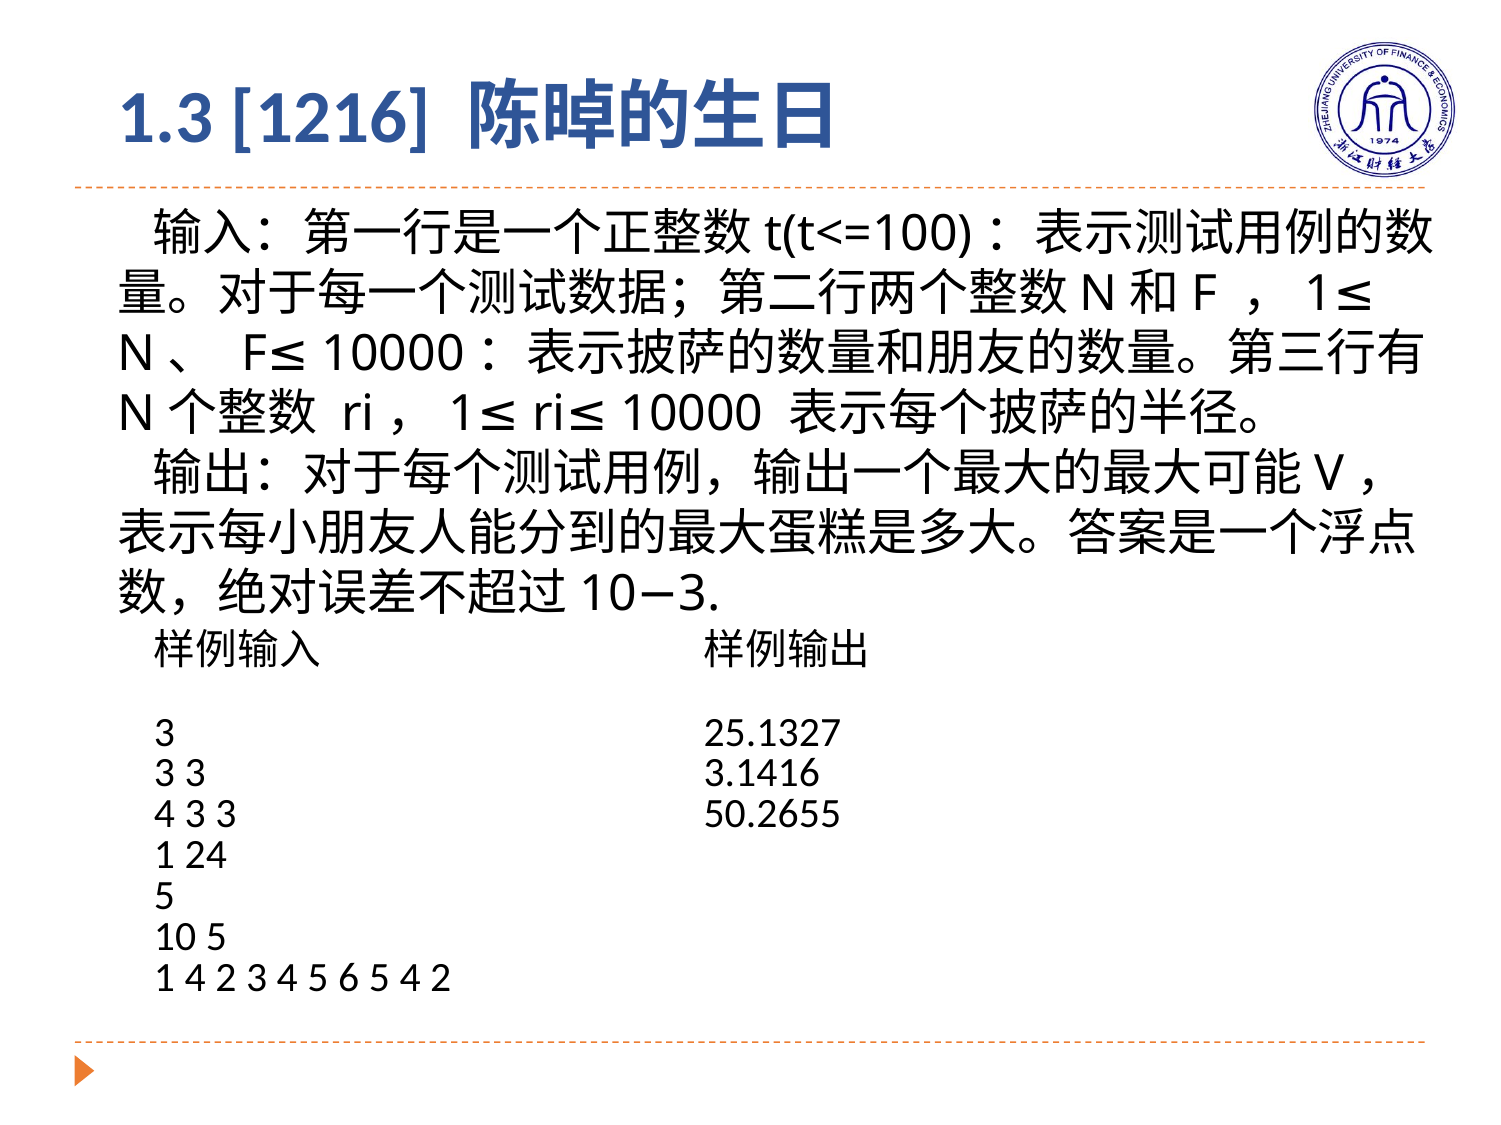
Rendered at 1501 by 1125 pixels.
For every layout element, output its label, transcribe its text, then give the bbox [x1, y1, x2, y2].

text_box 输入：第一行是一个正整数t(t<=100)：表示测试用例的数量。对于每一个测试数据；第二行两个整数N和F ，1≤ N、 F≤ 10000：表示披萨的数量和朋友的数量。第三行有N个整数 ri，1≤ ri≤ 10000 表示每个披萨的半径。 输出：对于每个测试用例，输出一个最大的最大可能V，表示每小朋友人能分到的最大蛋糕是多大。答案是一个浮点数，绝对误差不超过10−3. [103, 192, 1451, 628]
slide_number [1059, 1042, 1398, 1103]
picture [1308, 37, 1460, 182]
text_box 样例输出 25.1327 3.1416 50.2655 [688, 641, 1106, 840]
text_box 样例输入 3 3 3 4 3 3 1 24 5 10 5 1 4 2 3 4 5 6 5 4 2 [139, 641, 556, 1003]
title 1.3 [1216] 陈晫的生日 [103, 59, 1398, 178]
